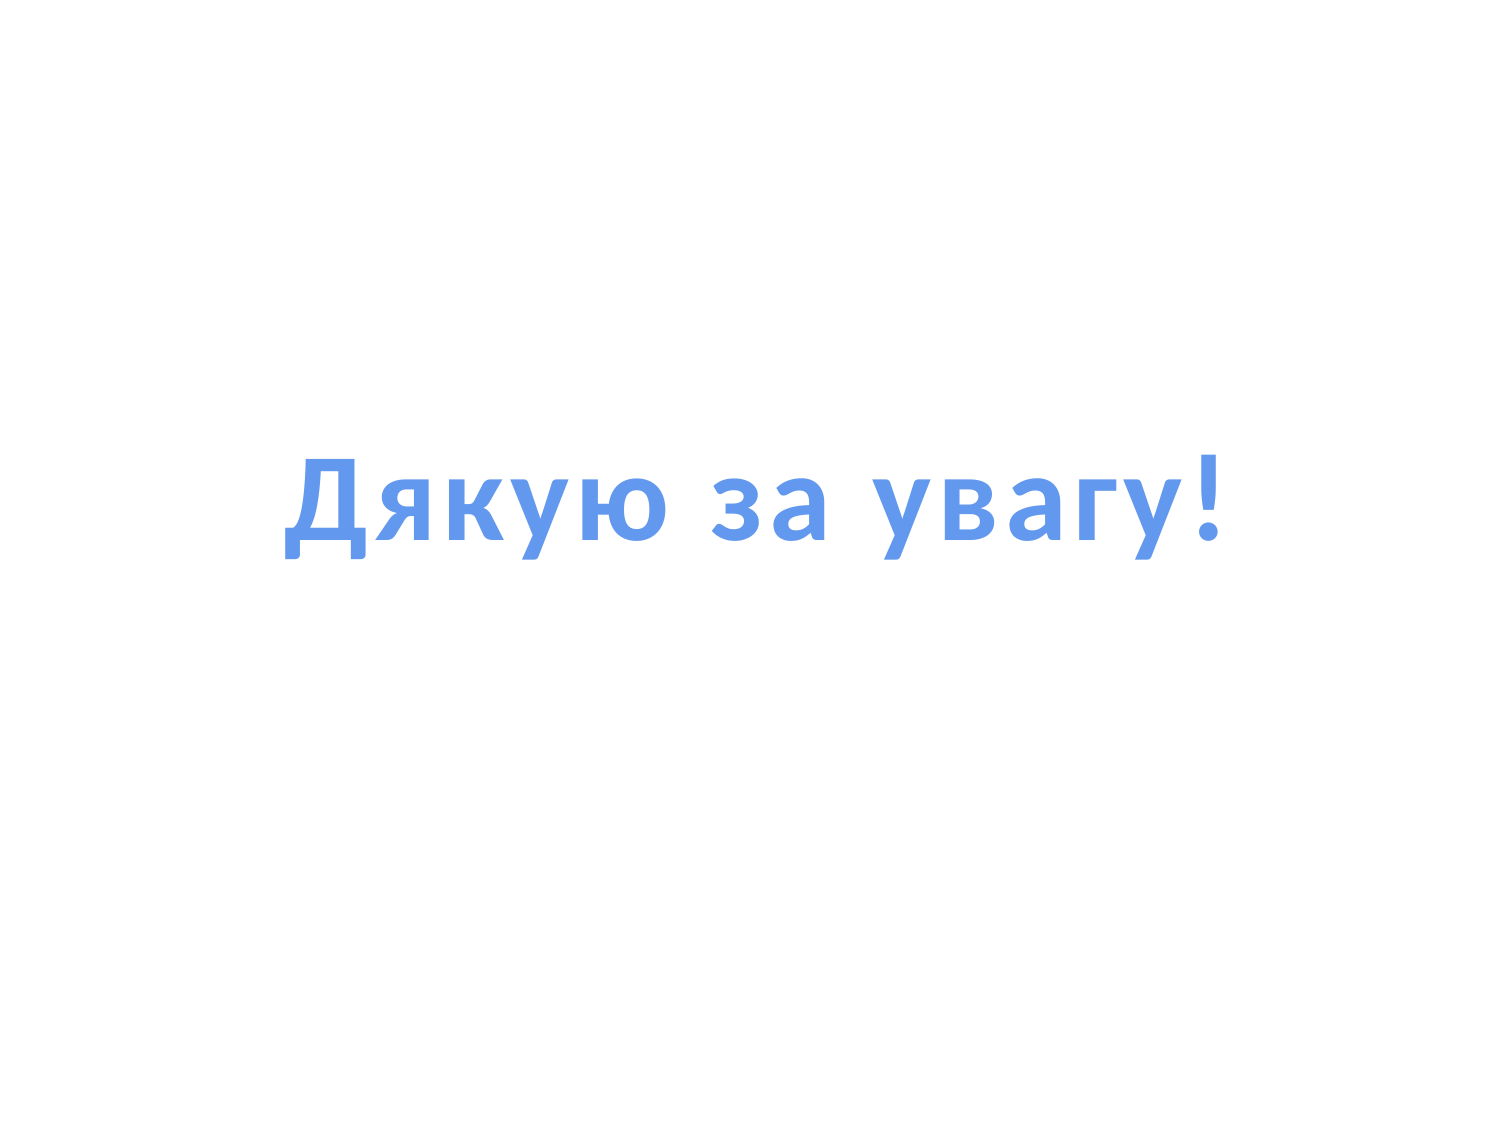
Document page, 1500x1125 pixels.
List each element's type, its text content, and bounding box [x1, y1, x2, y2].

title Дякую за увагу! [100, 397, 1451, 585]
